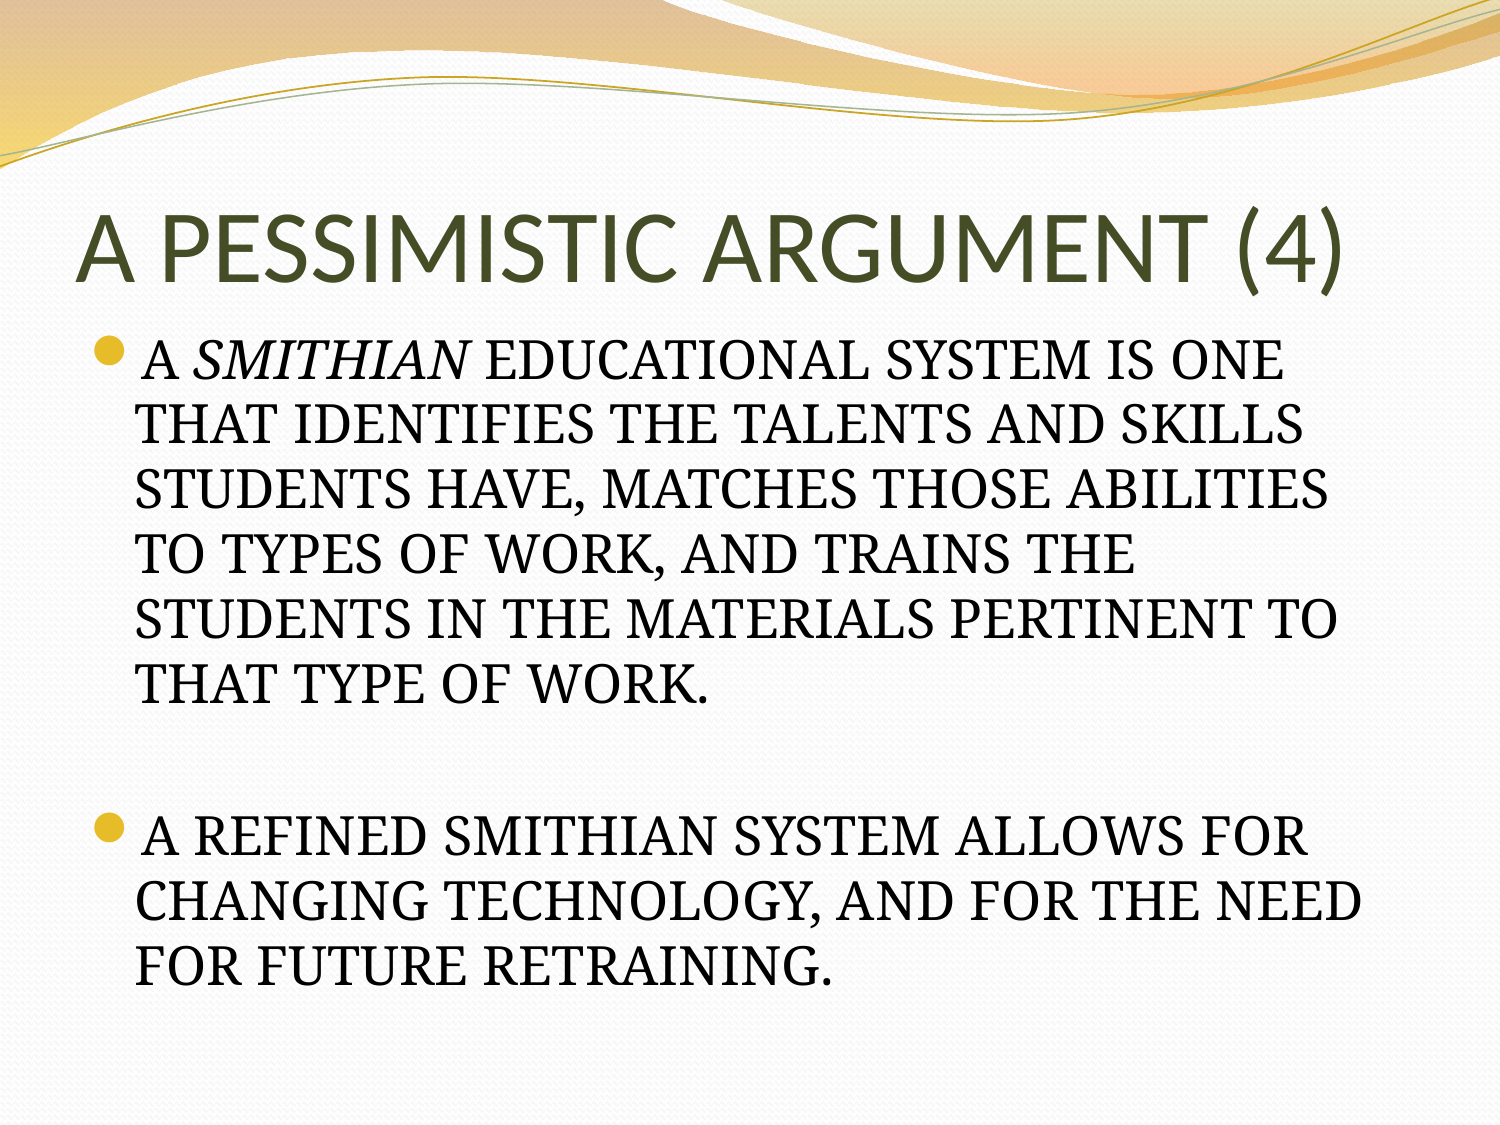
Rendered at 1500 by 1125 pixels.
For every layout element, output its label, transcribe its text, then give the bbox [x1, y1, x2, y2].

list A SMITHIAN EDUCATIONAL SYSTEM IS ONE THAT IDENTIFIES THE TALENTS AND SKILLS STUDENTS HAVE, MATCHES THOSE ABILITIES TO TYPES OF WORK, AND TRAINS THE STUDENTS IN THE MATERIALS PERTINENT TO THAT TYPE OF WORK. A REFINED SMITHIAN SYSTEM ALLOWS FOR CHANGING TECHNOLOGY, AND FOR THE NEED FOR FUTURE RETRAINING. [74, 317, 1426, 1038]
title A PESSIMISTIC ARGUMENT (4) [74, 115, 1426, 304]
